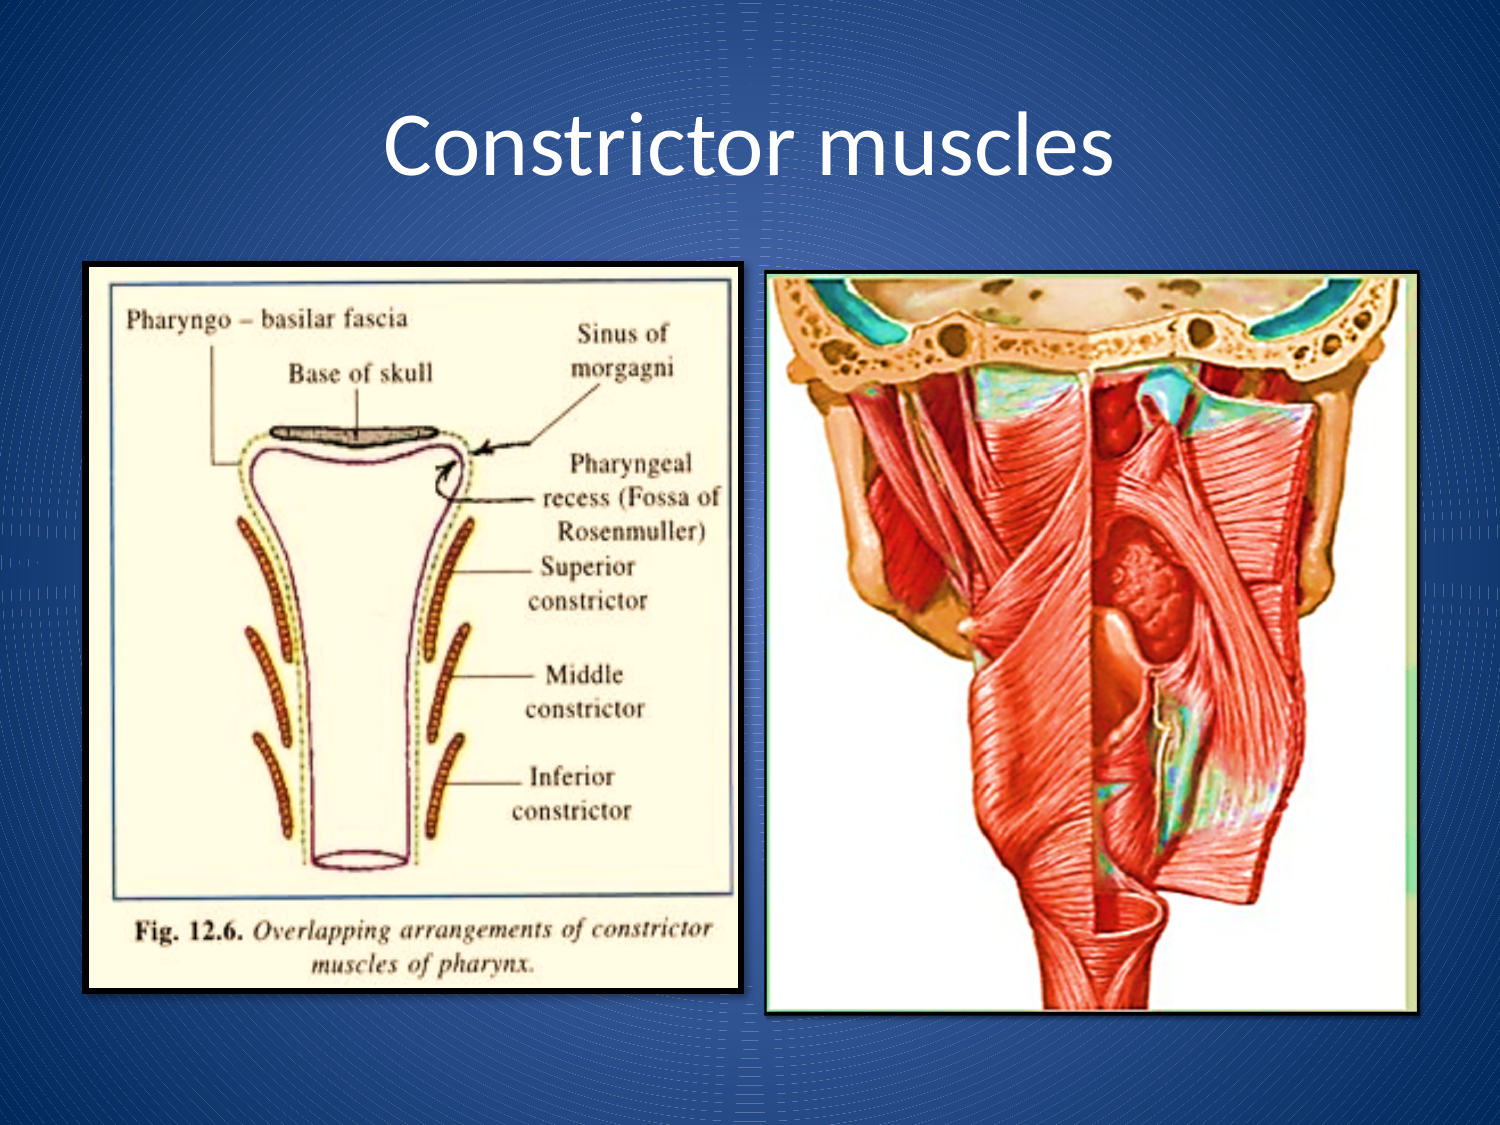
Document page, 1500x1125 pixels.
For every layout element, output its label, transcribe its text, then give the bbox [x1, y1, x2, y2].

title Constrictor muscles [75, 45, 1425, 233]
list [762, 266, 1426, 1024]
picture [88, 266, 739, 988]
